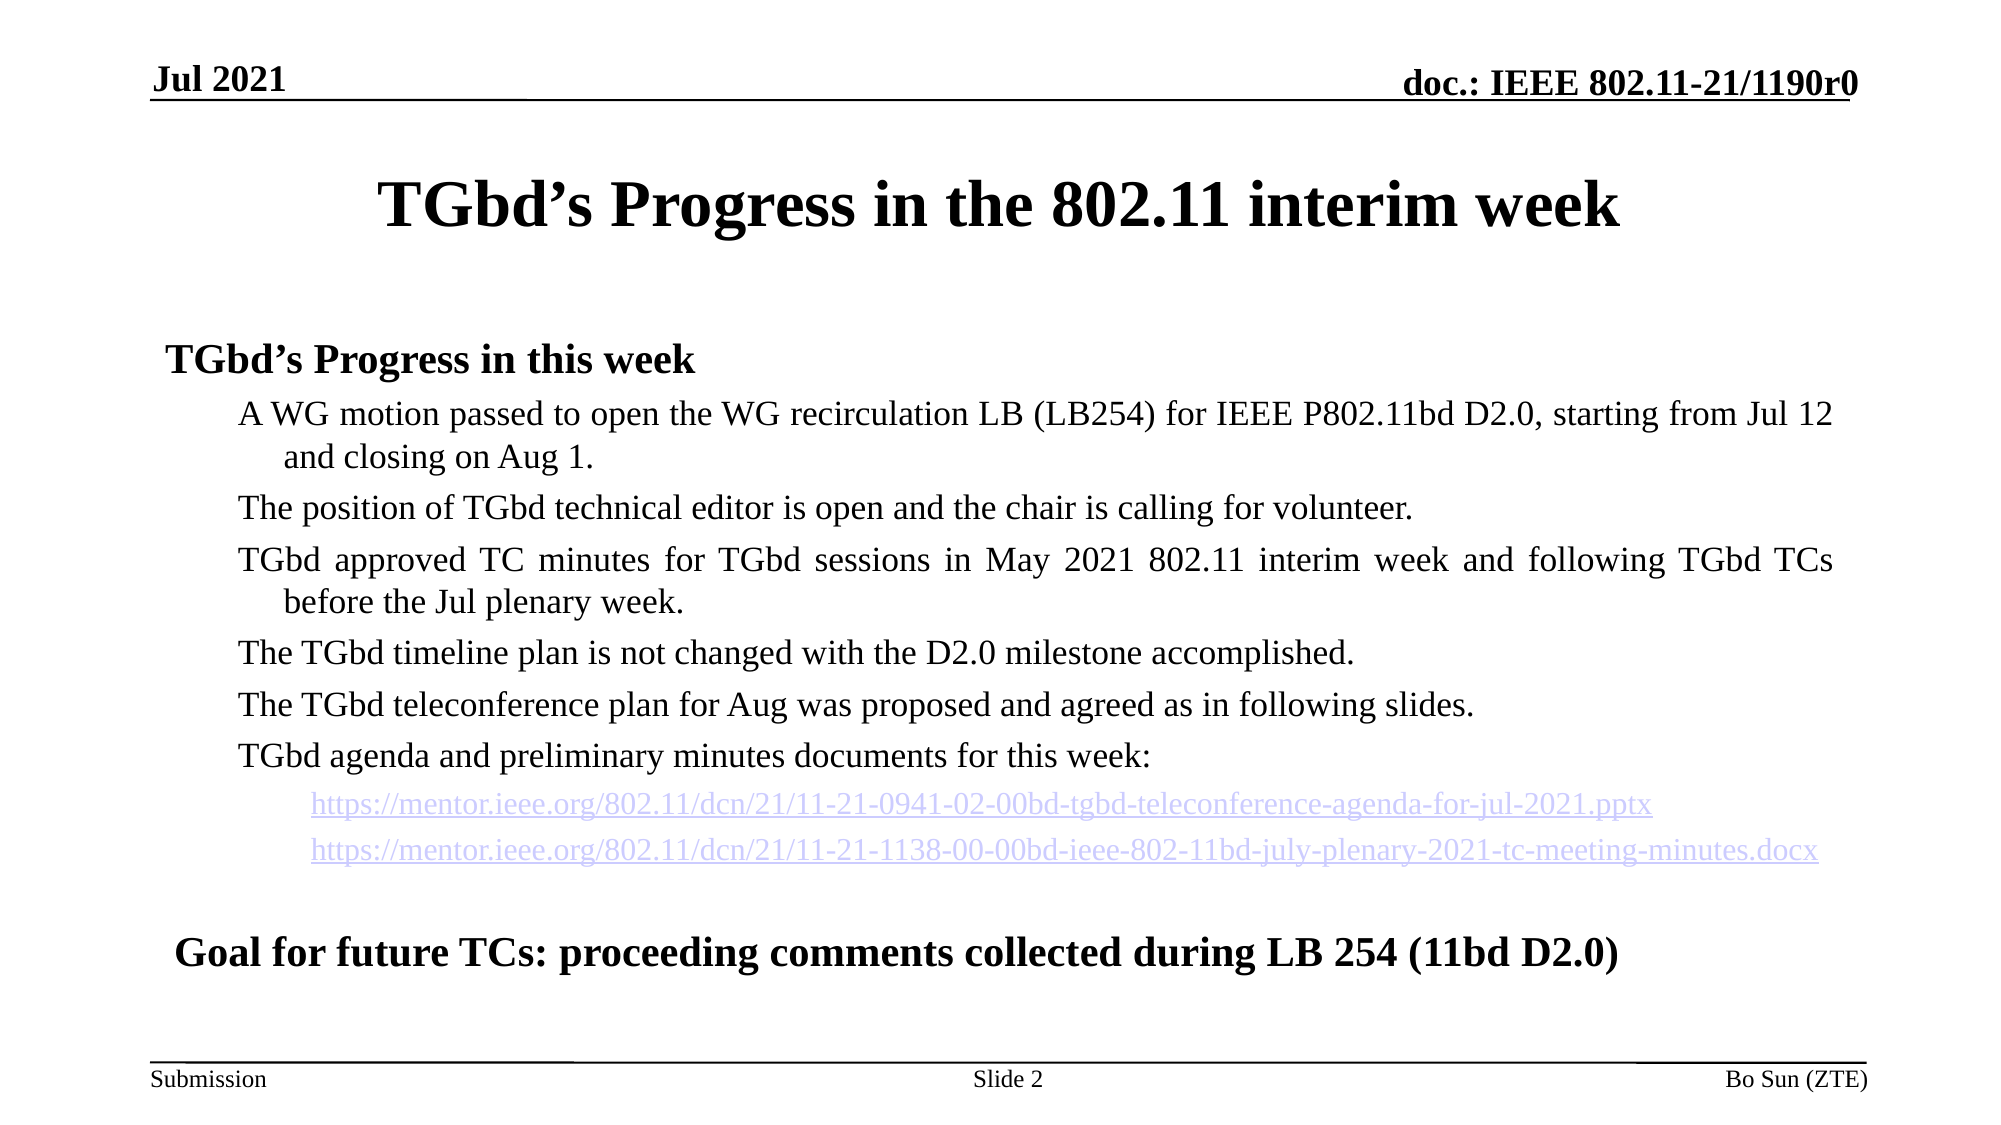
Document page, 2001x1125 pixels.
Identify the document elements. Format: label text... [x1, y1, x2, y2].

footer Bo Sun (ZTE) [1171, 1061, 1869, 1093]
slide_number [152, 54, 563, 100]
title TGbd’s Progress in the 802.11 interim week [149, 112, 1850, 288]
slide_number Slide 2 [950, 1061, 1067, 1123]
list TGbd’s Progress in this week A WG motion passed to open the WG recirculation LB (LB254) for IEEE P802.11bd D2.0, starting from Jul 12 and closing on Aug 1. The position of TGbd technical editor is open and the chair is calling for volunteer. TGbd approved TC minutes for TGbd sessions in May 2021 802.11 interim week and following TGbd TCs before the Jul plenary week. The TGbd timeline plan is not changed with the D2.0 milestone accomplished. The TGbd teleconference plan for Aug was proposed and agreed as in following slides. TGbd agenda and preliminary minutes documents for this week: https://mentor.ieee.org/802.11/dcn/21/11-21-0941-02-00bd-tgbd-teleconference-agenda-for-jul-2021.pptx https://mentor.ieee.org/802.11/dcn/21/11-21-1138-00-00bd-ieee-802-11bd-july-plenary-2021-tc-meeting-minutes.docx Goal for future TCs: proceeding comments collected during LB 254 (11bd D2.0) [149, 322, 1850, 994]
